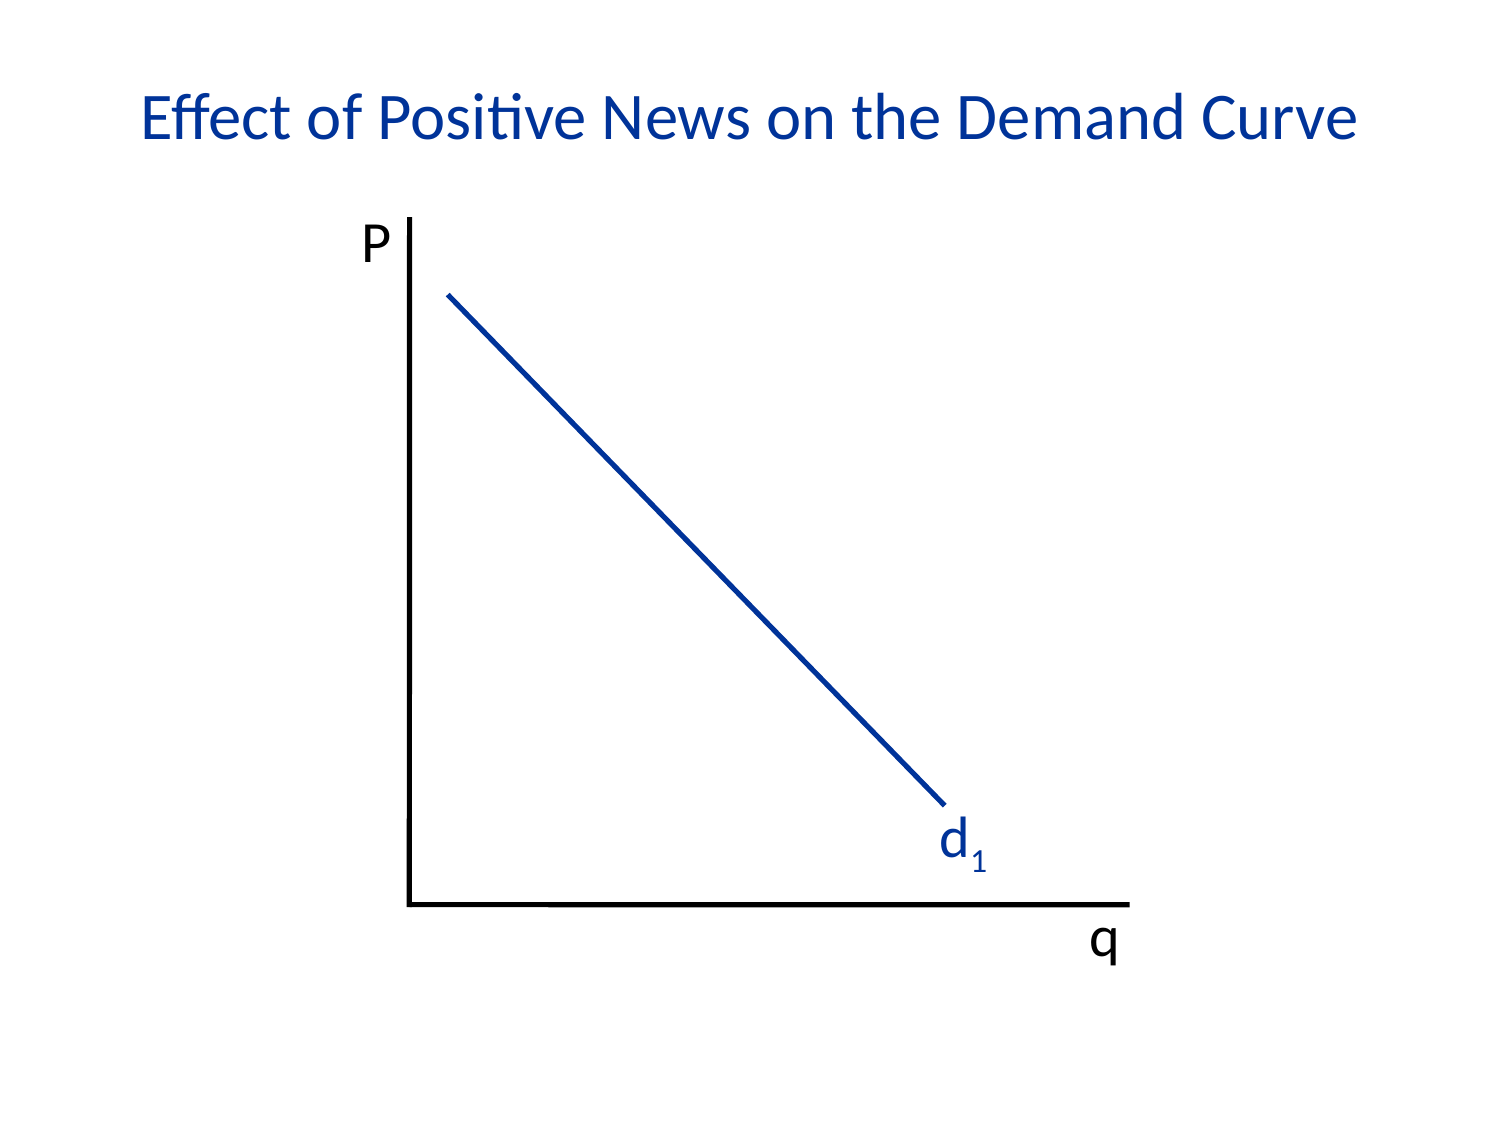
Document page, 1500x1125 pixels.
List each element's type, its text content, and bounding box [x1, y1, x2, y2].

text_box Effect of Positive News on the Demand Curve [104, 65, 1395, 160]
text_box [447, 294, 945, 806]
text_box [346, 209, 1152, 977]
